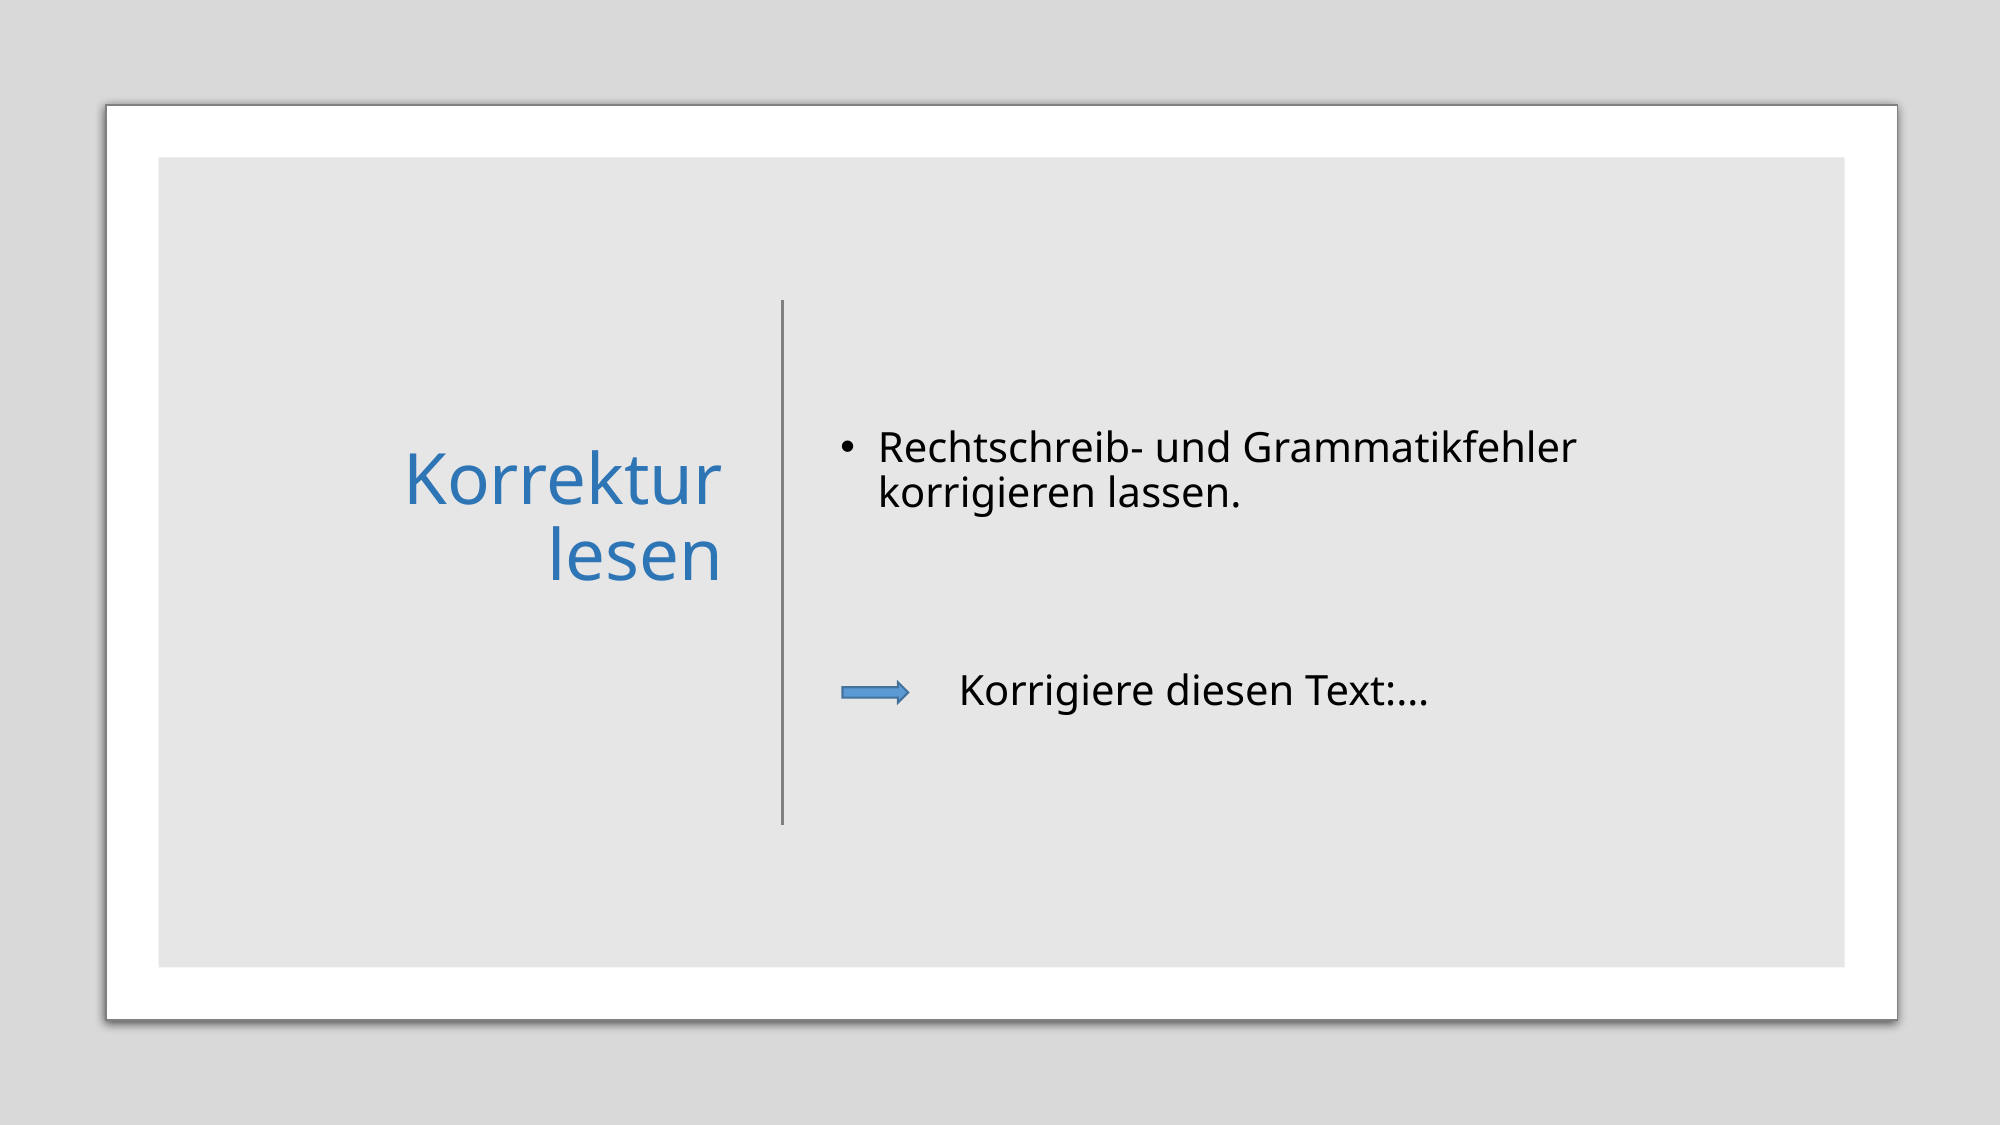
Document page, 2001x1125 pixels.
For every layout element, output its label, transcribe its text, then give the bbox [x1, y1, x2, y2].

text_box [158, 156, 1846, 968]
title Korrektur lesen [211, 224, 738, 900]
text_box [105, 104, 1898, 1021]
list Rechtschreib- und Grammatikfehler korrigieren lassen. Korrigiere diesen Text:… [825, 232, 1789, 908]
text_box [841, 679, 910, 706]
text_box [0, 0, 2000, 1125]
